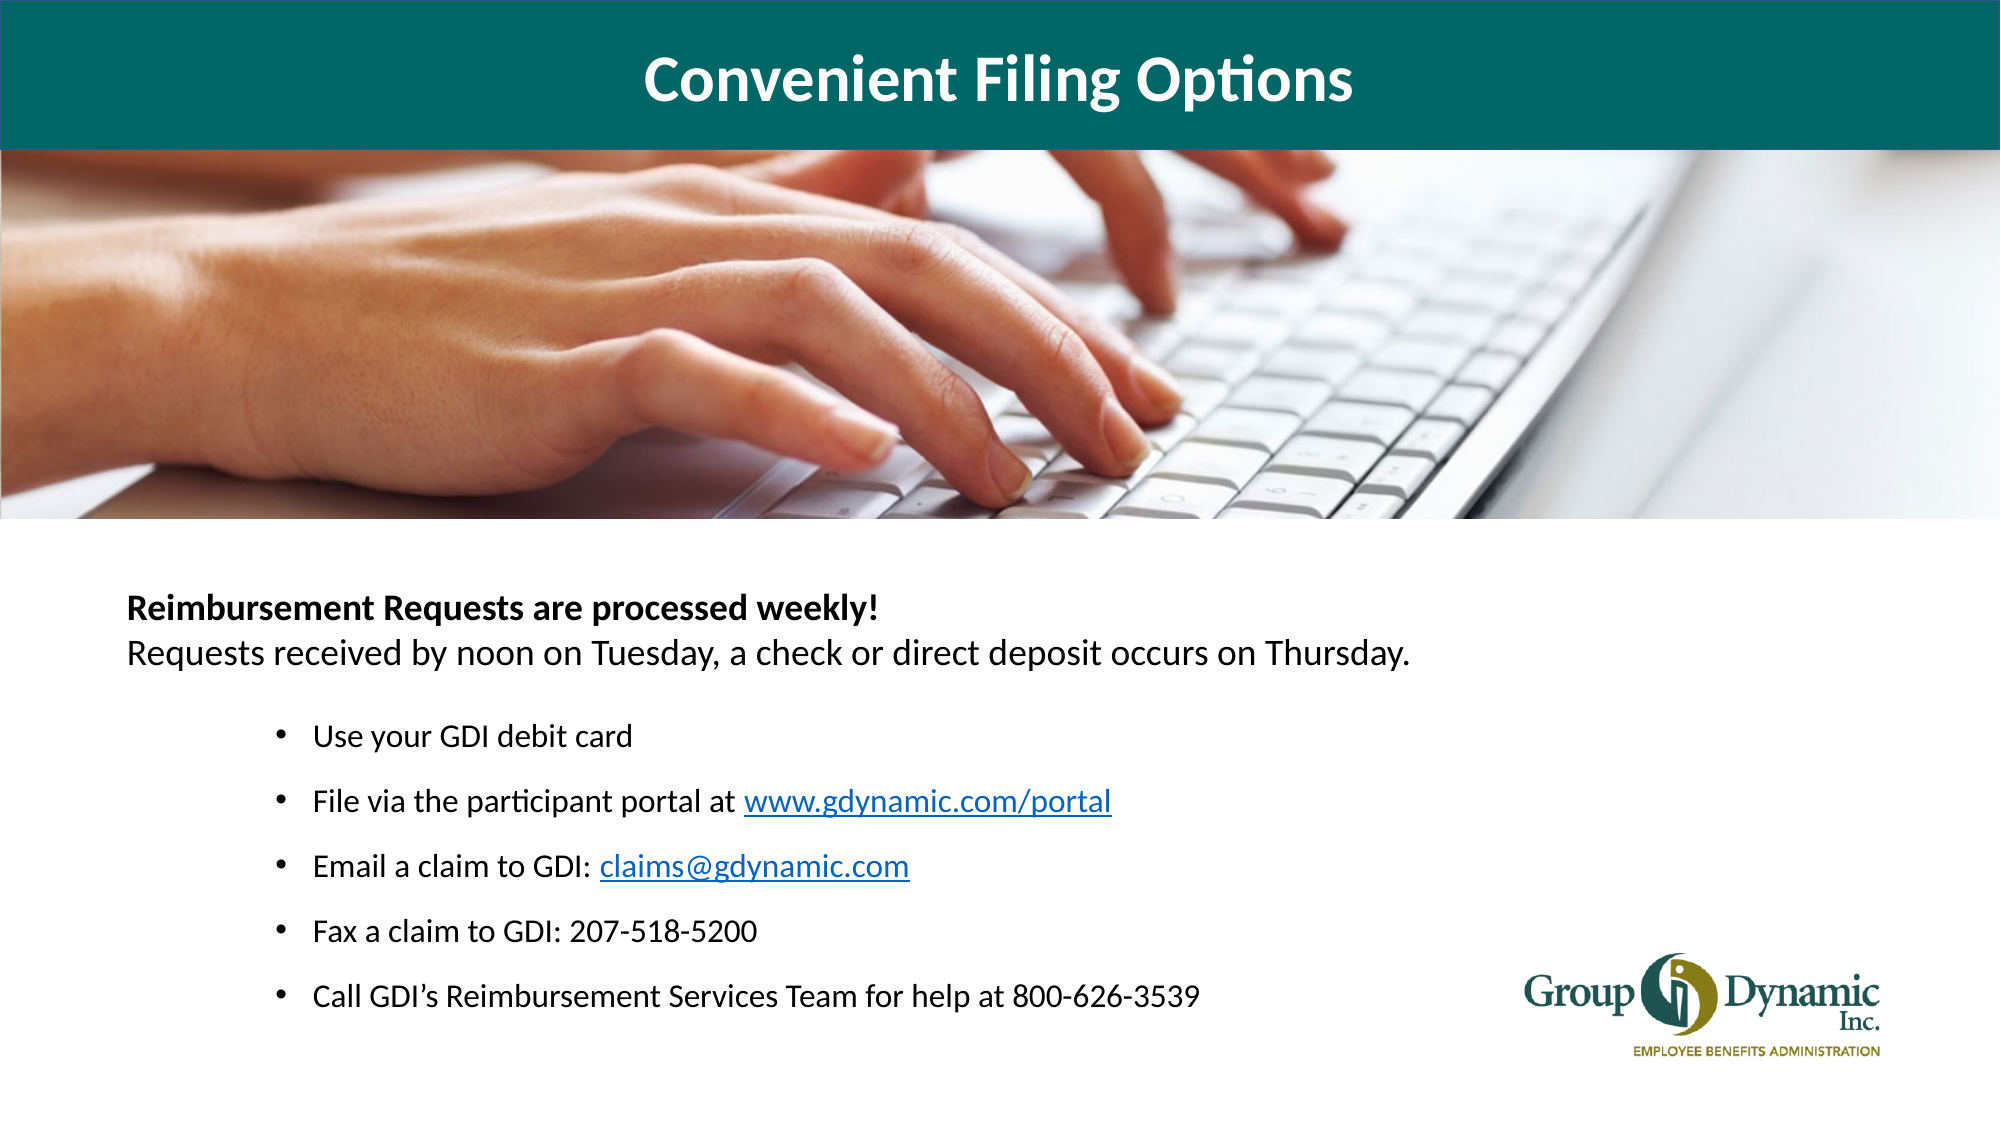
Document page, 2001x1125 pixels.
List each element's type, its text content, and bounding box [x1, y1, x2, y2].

text_box Reimbursement Requests are processed weekly! Requests received by noon on Tuesday, a check or direct deposit occurs on Thursday. [112, 575, 1925, 681]
picture [0, 149, 2000, 519]
text_box Use your GDI debit card File via the participant portal at www.gdynamic.com/portal Email a claim to GDI: claims@gdynamic.com Fax a claim to GDI: 207-518-5200 Call GDI’s Reimbursement Services Team for help at 800-626-3539 [260, 706, 1391, 1099]
text_box Convenient Filing Options [0, 0, 2000, 149]
picture [1516, 944, 1887, 1065]
